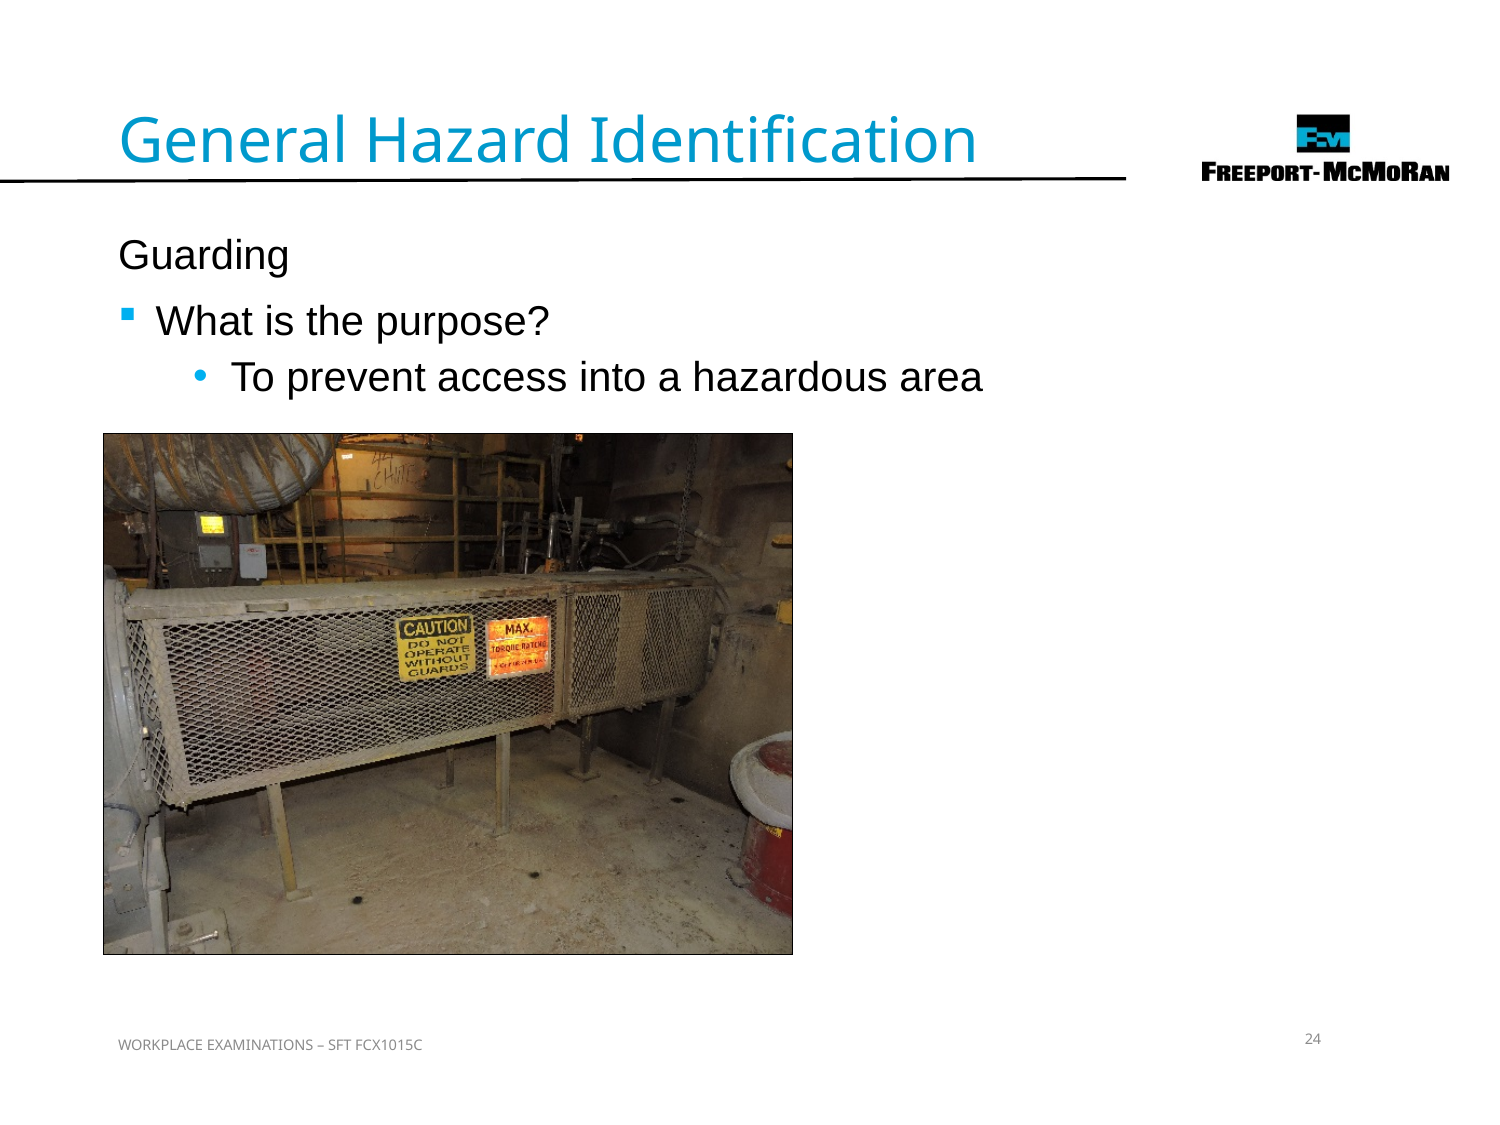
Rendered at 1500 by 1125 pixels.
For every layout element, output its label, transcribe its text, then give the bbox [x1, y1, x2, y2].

slide_number 24 [1126, 1010, 1500, 1070]
list Guarding What is the purpose? To prevent access into a hazardous area [103, 226, 1318, 995]
picture [1202, 113, 1450, 181]
footer WORKPLACE EXAMINATIONS – SFT FCX1015C [103, 1015, 1004, 1076]
list General Hazard Identification [103, 100, 1154, 227]
picture [103, 433, 794, 955]
